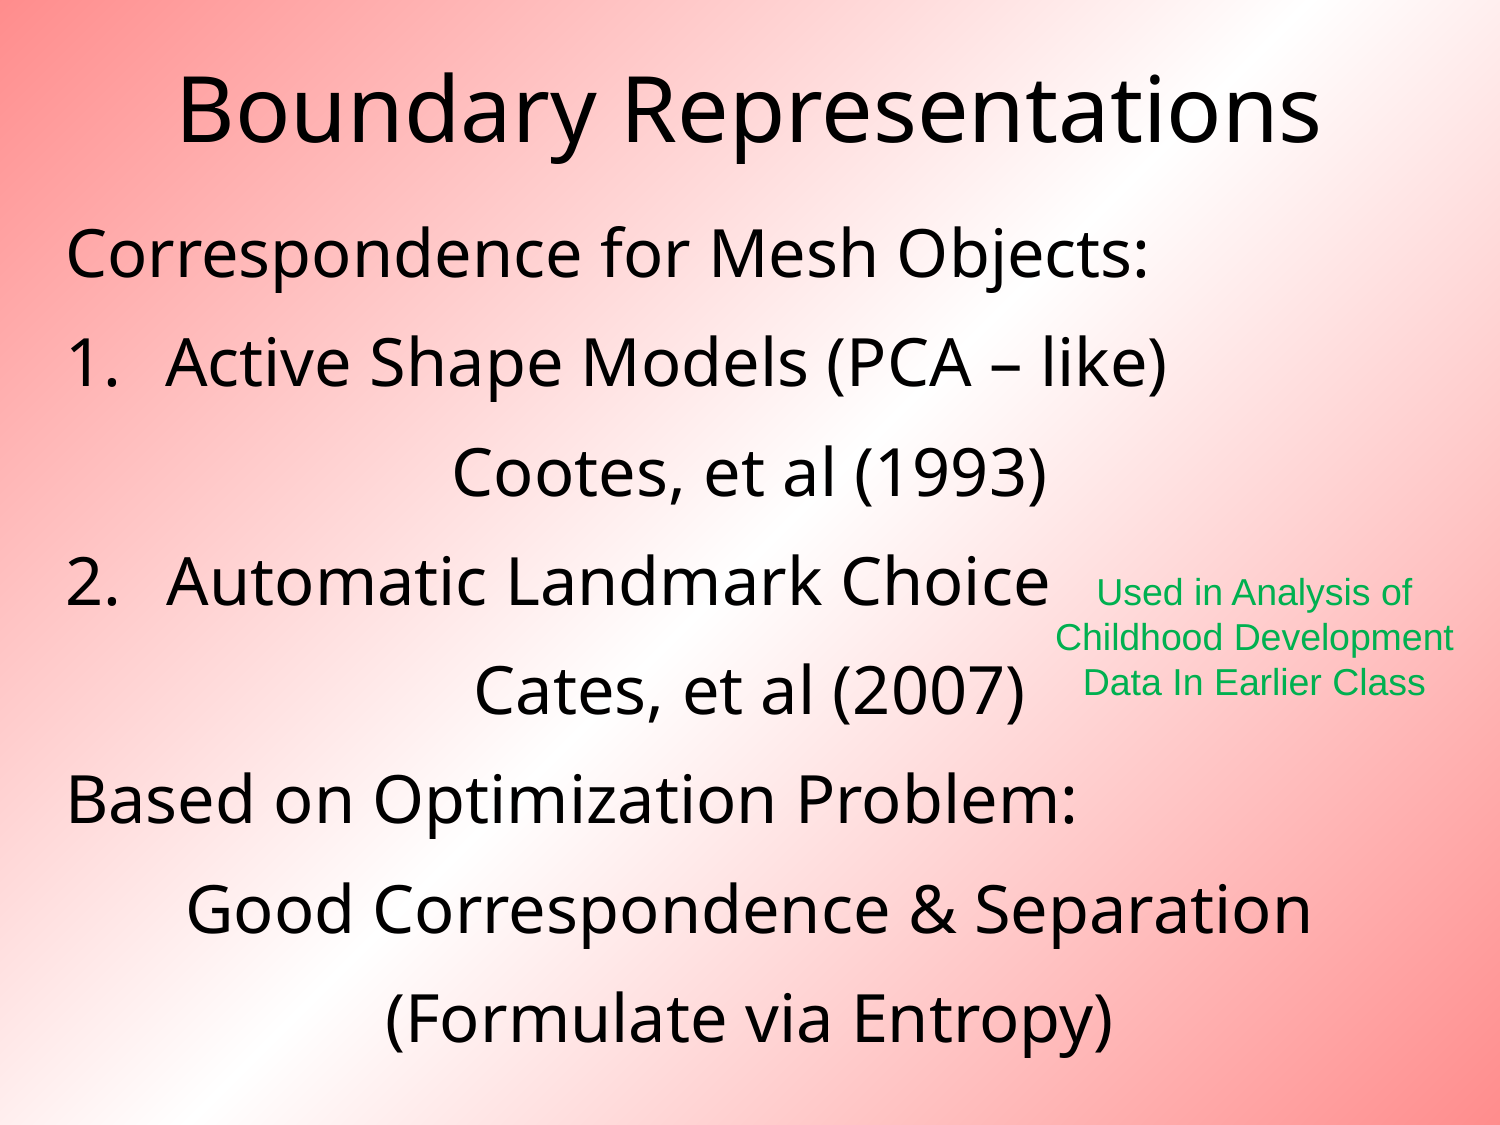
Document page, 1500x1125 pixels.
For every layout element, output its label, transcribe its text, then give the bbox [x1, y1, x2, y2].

text_box Used in Analysis of Childhood Development Data In Earlier Class [1040, 560, 1469, 711]
title Boundary Representations [112, 37, 1388, 175]
list Correspondence for Mesh Objects: Active Shape Models (PCA – like) Cootes, et al (1993) Automatic Landmark Choice Cates, et al (2007) Based on Optimization Problem: Good Correspondence & Separation (Formulate via Entropy) [50, 187, 1450, 1063]
